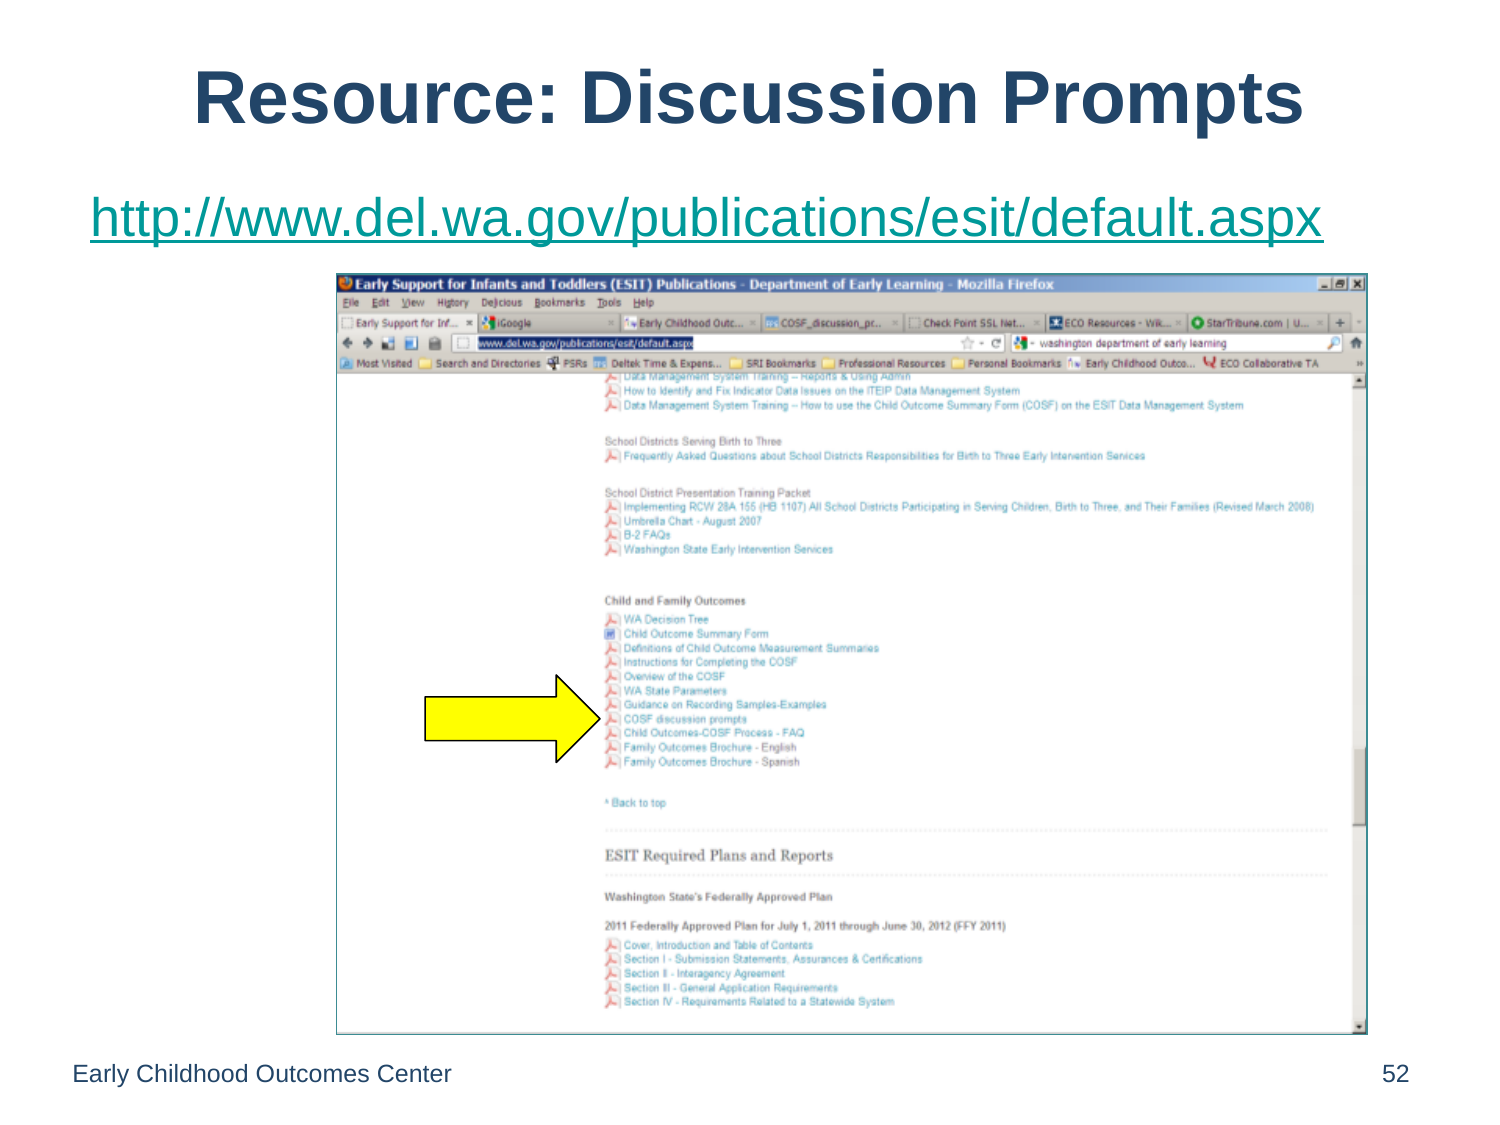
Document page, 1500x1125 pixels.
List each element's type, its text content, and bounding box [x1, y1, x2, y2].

slide_number 52 [1074, 1042, 1425, 1103]
title Resource: Discussion Prompts [87, 0, 1413, 174]
footer Early Childhood Outcomes Center [24, 1042, 500, 1103]
picture [337, 274, 1367, 1035]
list http://www.del.wa.gov/publications/esit/default.aspx [74, 174, 1426, 863]
